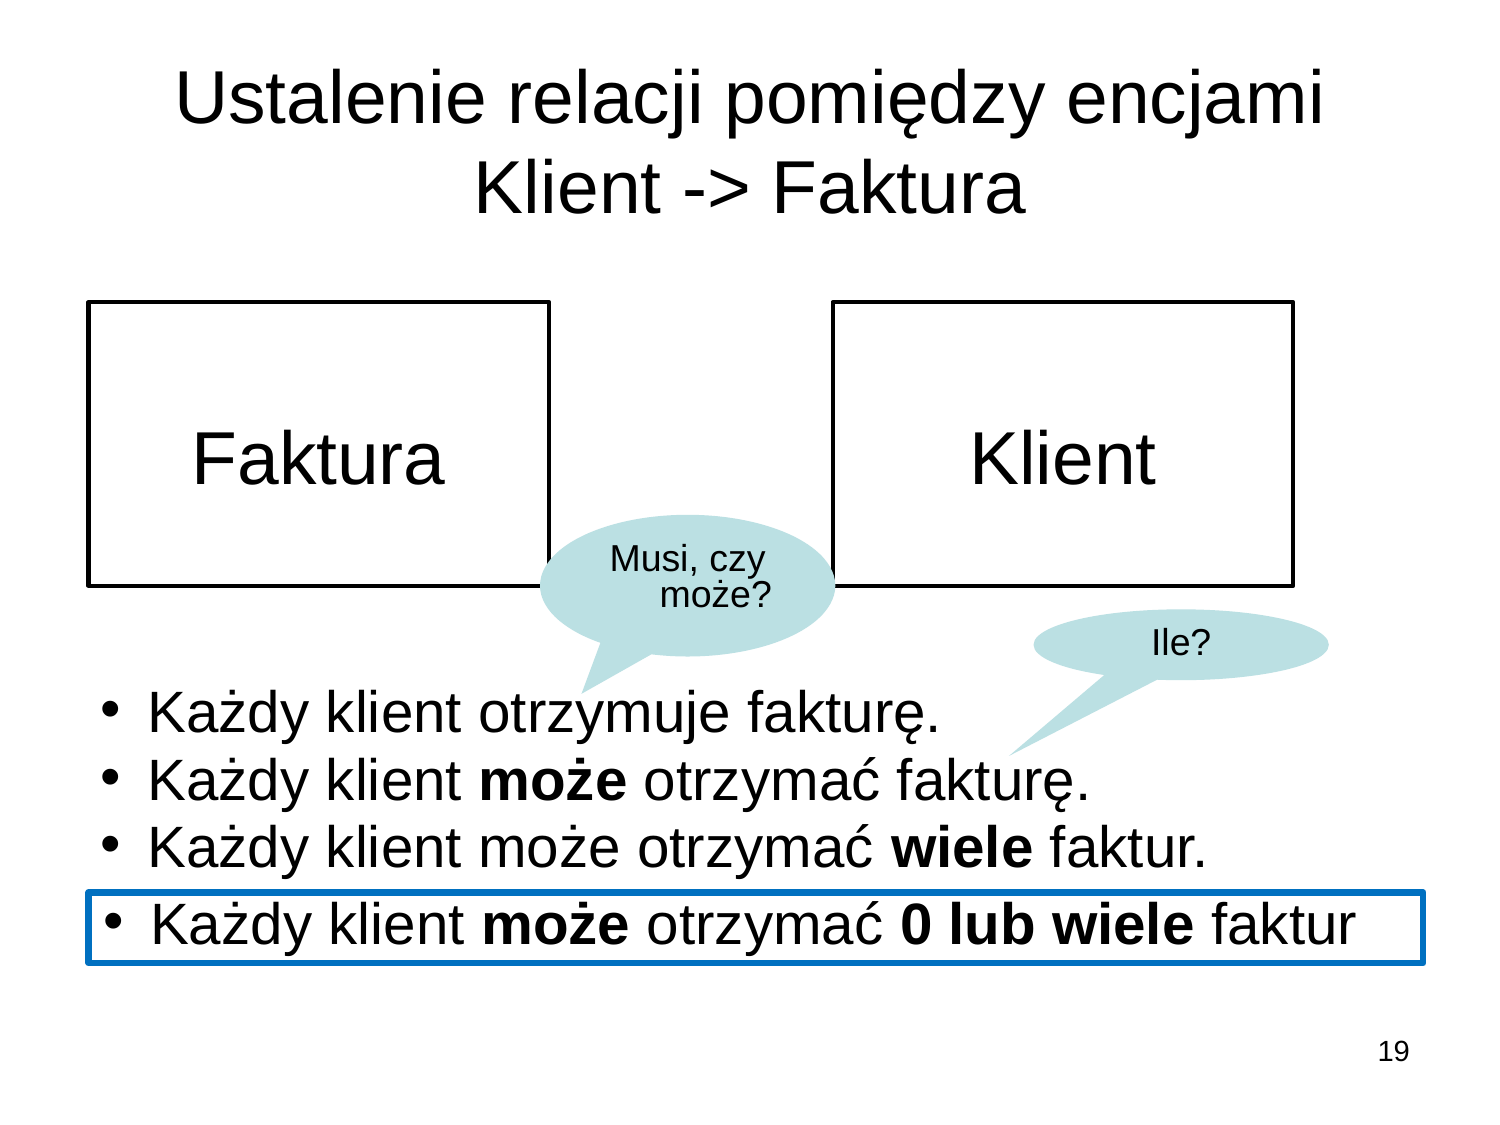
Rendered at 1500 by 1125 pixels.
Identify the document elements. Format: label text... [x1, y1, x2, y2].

slide_number 19 [1074, 1024, 1425, 1103]
text_box Musi, czy może? [540, 514, 836, 694]
text_box Ile? [1008, 609, 1329, 756]
text_box Faktura [86, 300, 551, 588]
title Ustalenie relacji pomiędzy encjami Klient -> Faktura [75, 45, 1425, 233]
text_box Klient [831, 300, 1295, 588]
text_box Każdy klient otrzymuje fakturę. Każdy klient może otrzymać fakturę. Każdy klient może otrzymać wiele faktur. [85, 680, 1421, 887]
text_box Każdy klient może otrzymać 0 lub wiele faktur [88, 892, 1424, 964]
